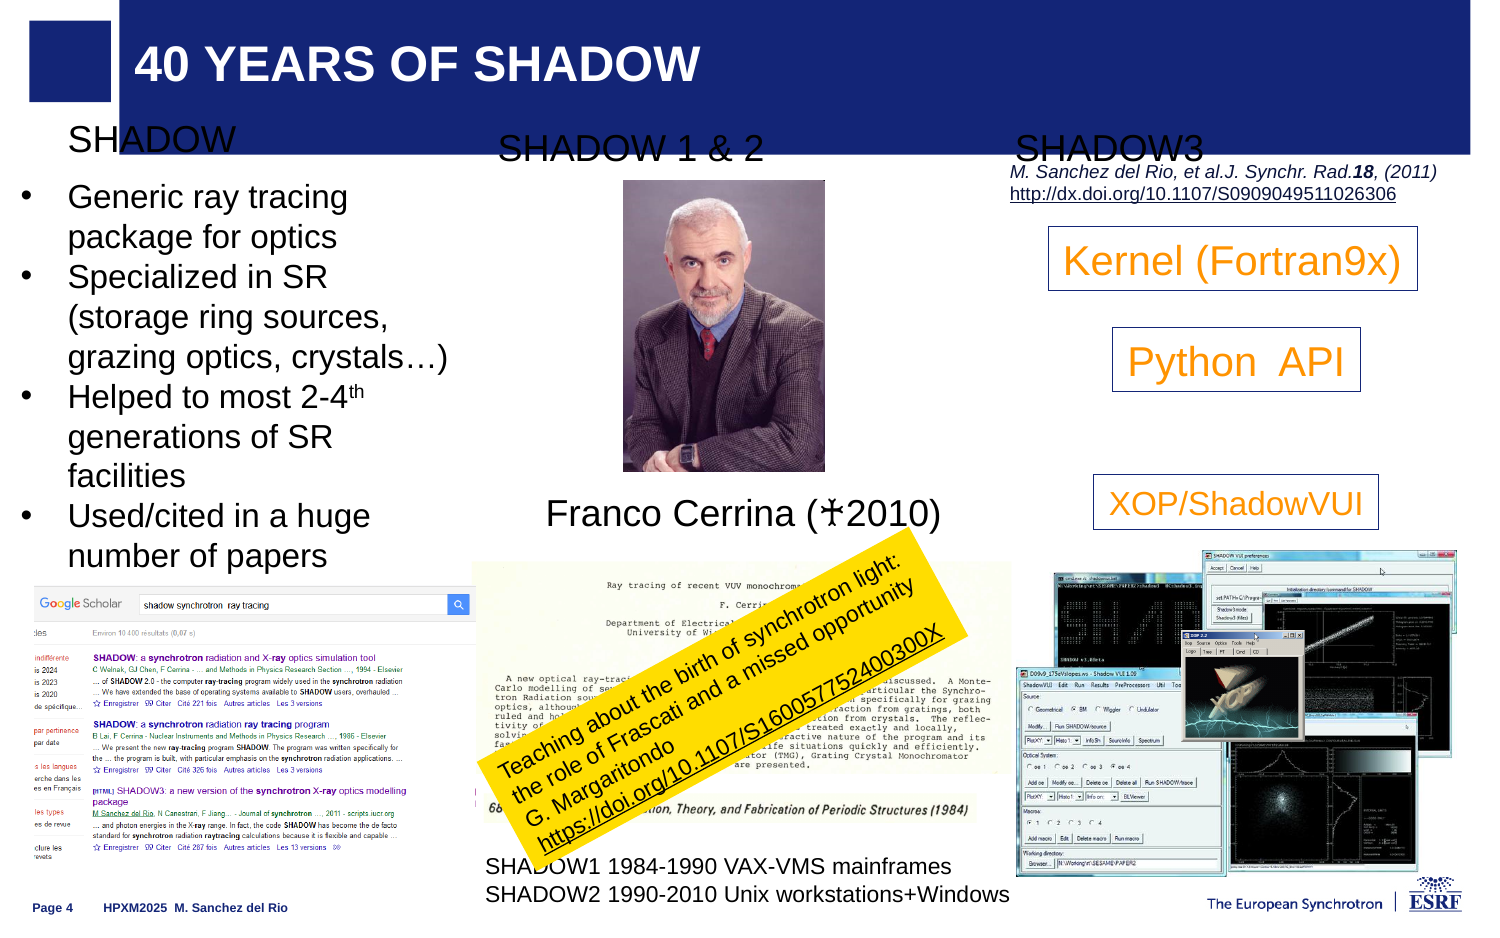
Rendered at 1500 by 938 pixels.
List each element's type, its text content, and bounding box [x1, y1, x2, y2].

footer HPXM2025 M. Sanchez del Rio [103, 886, 630, 916]
text_box SHADOW1 1984-1990 VAX-VMS mainframes SHADOW2 1990-2010 Unix workstations+Windows [470, 844, 630, 914]
text_box M. Sanchez del Rio, et al.J. Synchr. Rad.18, (2011) http://dx.doi.org/10.1107/S0909049511026306 [995, 152, 1471, 212]
text_box SHADOW3 [1000, 116, 1243, 177]
text_box XOP/ShadowVUI [1093, 474, 1379, 530]
text_box Teaching about the birth of synchrotron light: the role of Frascati and a missed opportunity G. Margaritondo https://doi.org/10.1107/S160057752400300X [481, 678, 630, 872]
text_box Generic ray tracing package for optics Specialized in SR (storage ring sources, grazing optics, crystals…) Helped to most 2-4th generations of SR facilities Used/cited in a huge number of papers [5, 167, 475, 582]
text_box Teaching about the birth of synchrotron light: the role of Frascati and a missed opportunity G. Margaritondo https://doi.org/10.1107/S160057752400300X [852, 526, 969, 700]
text_box SHADOW 1 & 2 [482, 116, 807, 177]
picture [33, 585, 477, 859]
text_box Kernel (Fortran9x) [1048, 226, 1418, 291]
picture [1016, 550, 1500, 938]
text_box Franco Cerrina (♰2010) [852, 481, 961, 541]
text_box Python API [1112, 327, 1361, 392]
slide_number Page 4 [32, 886, 101, 916]
title 40 YEARS OF Shadow [119, 0, 1471, 155]
footer HPXM2025 M. Sanchez del Rio [852, 886, 1108, 916]
text_box SHADOW [53, 107, 266, 167]
picture [623, 179, 848, 938]
text_box SHADOW1 1984-1990 VAX-VMS mainframes SHADOW2 1990-2010 Unix workstations+Windows [852, 844, 1057, 914]
text_box Franco Cerrina (♰2010) [526, 481, 630, 541]
